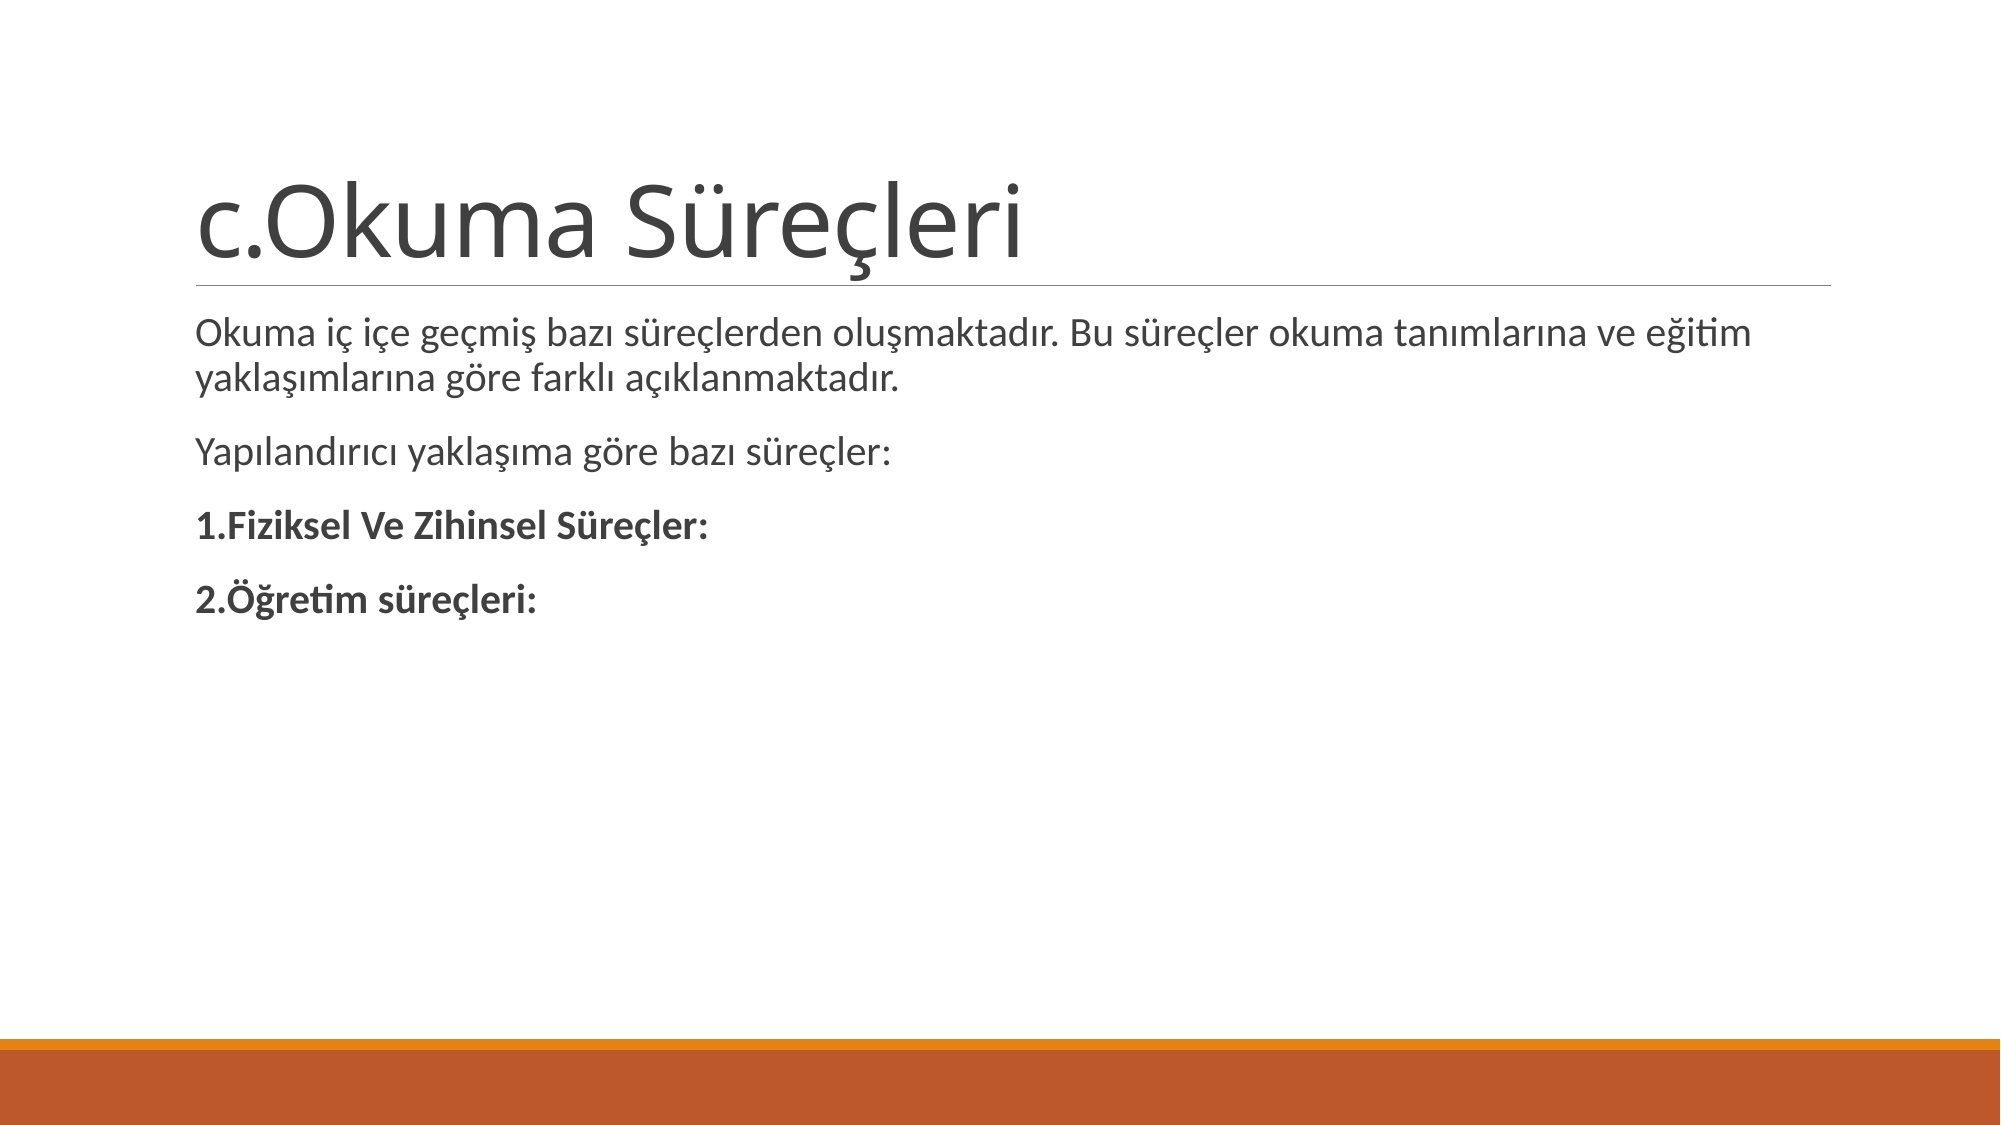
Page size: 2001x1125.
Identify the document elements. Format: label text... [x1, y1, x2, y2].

title c.Okuma Süreçleri [180, 47, 1830, 285]
list Okuma iç içe geçmiş bazı süreçlerden oluşmaktadır. Bu süreçler okuma tanımlarına ve eğitim yaklaşımlarına göre farklı açıklanmaktadır. Yapılandırıcı yaklaşıma göre bazı süreçler: 1.Fiziksel Ve Zihinsel Süreçler: 2.Öğretim süreçleri: [180, 302, 1830, 963]
